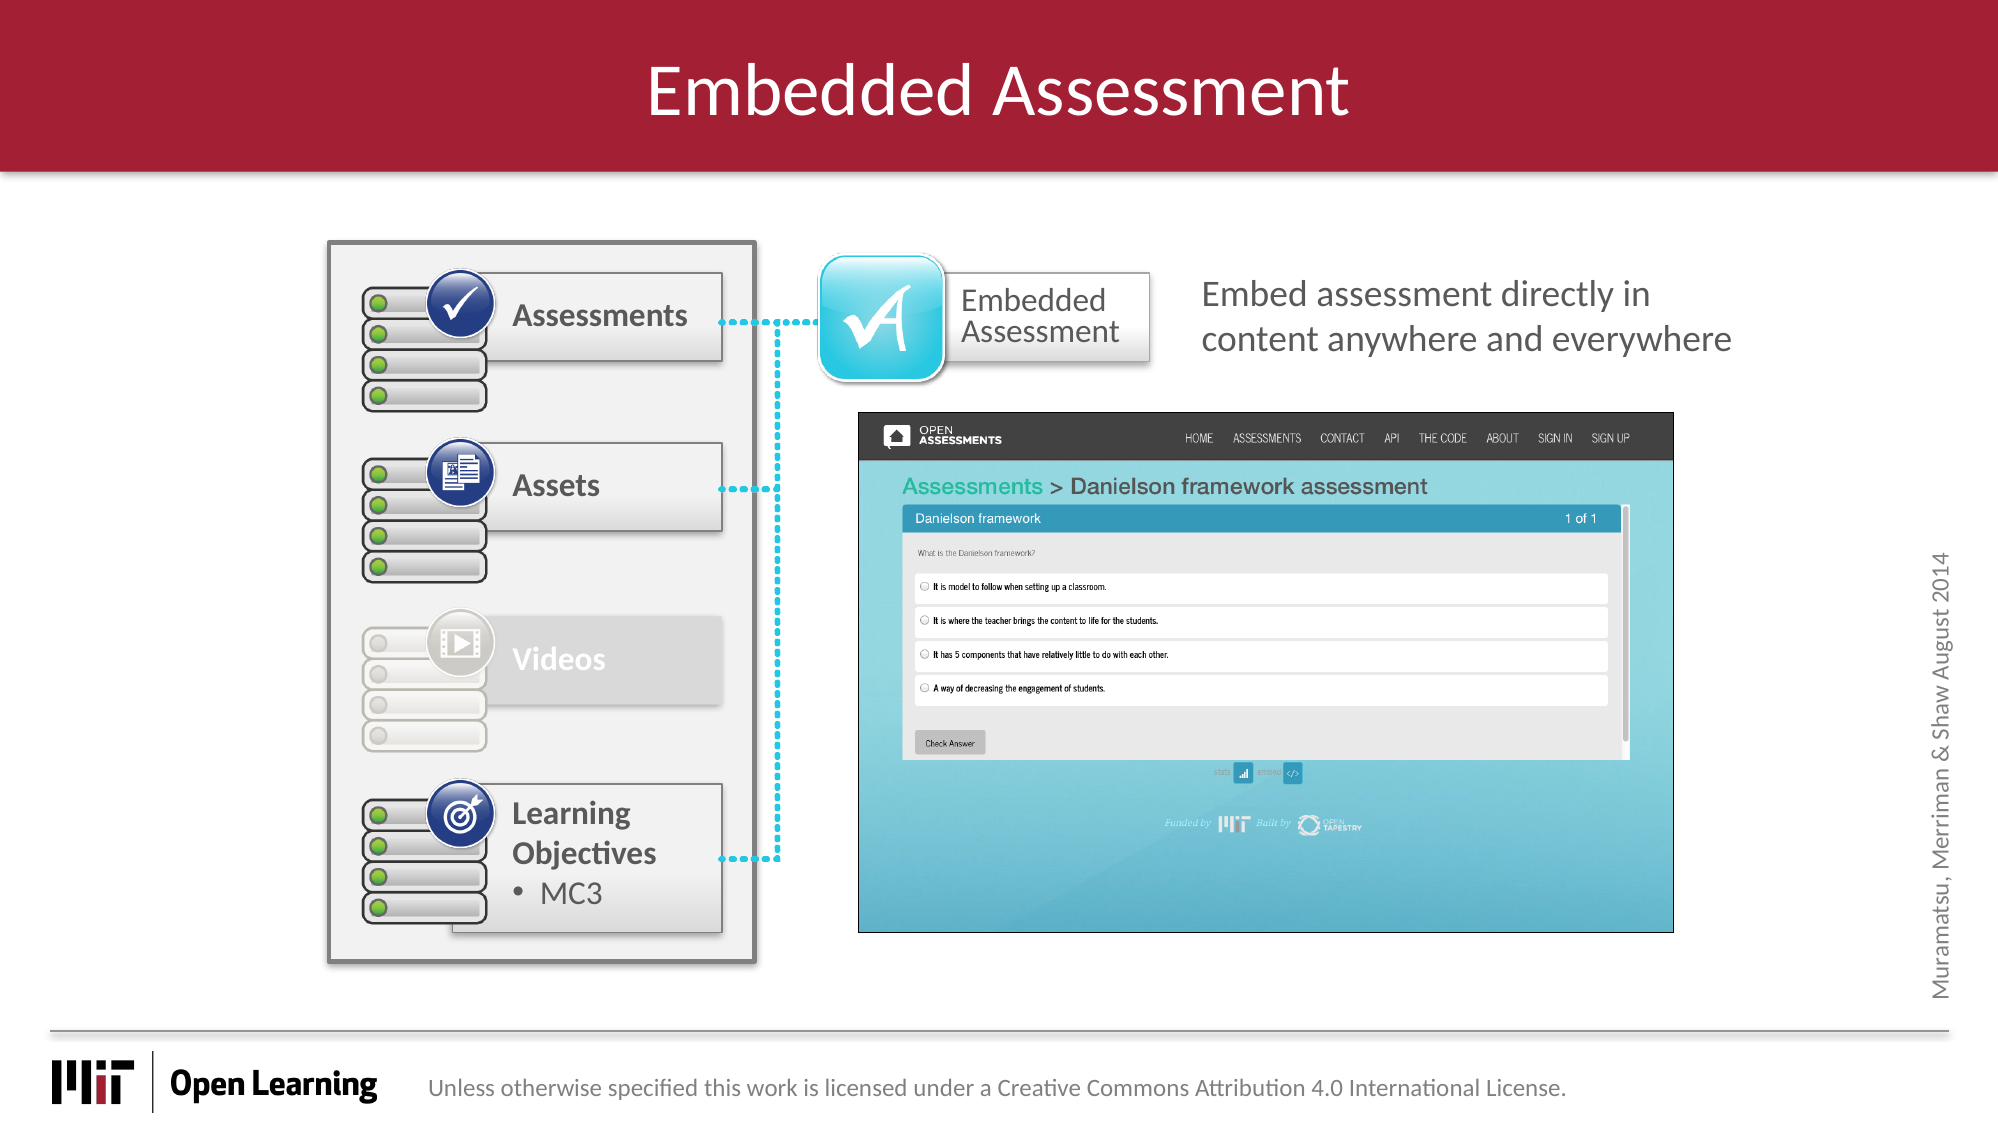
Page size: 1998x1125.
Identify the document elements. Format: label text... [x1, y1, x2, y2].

text_box Assessments [505, 272, 723, 362]
picture [347, 262, 501, 426]
title Embedded Assessment [99, 35, 1898, 136]
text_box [806, 242, 1150, 393]
text_box Learning Objectives MC3 [505, 783, 723, 933]
text_box Embed assessment directly in content anywhere and everywhere [1186, 261, 1748, 367]
text_box [328, 242, 755, 963]
picture [347, 431, 501, 597]
text_box Assets [505, 442, 713, 532]
text_box Muramatsu, Merriman & Shaw August 2014 [1900, 220, 1977, 1016]
picture [347, 772, 501, 938]
picture [347, 601, 501, 766]
text_box Videos [505, 616, 713, 705]
picture [718, 319, 1674, 933]
picture [52, 1051, 377, 1113]
